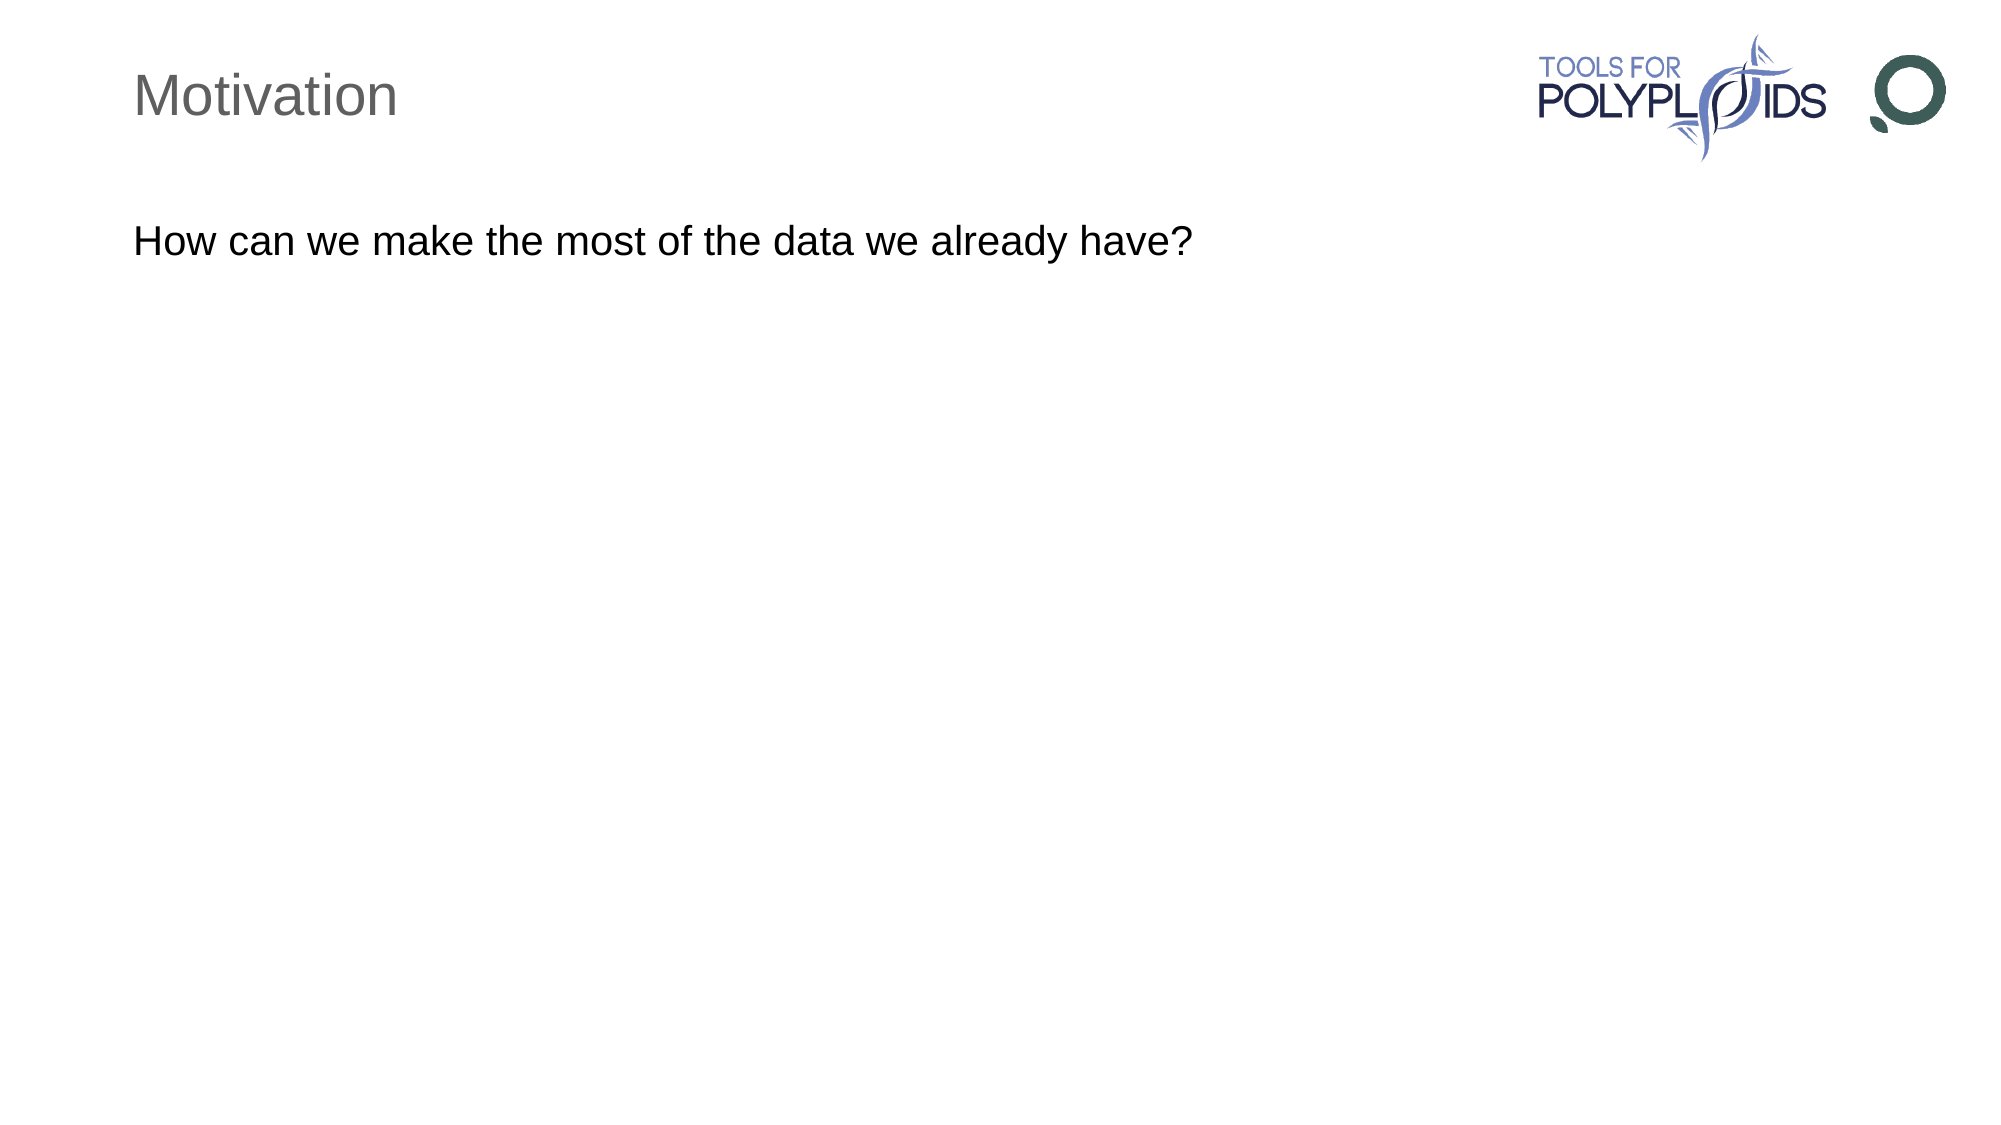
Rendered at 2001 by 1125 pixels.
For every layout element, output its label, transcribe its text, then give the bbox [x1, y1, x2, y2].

list How can we make the most of the data we already have? [117, 206, 1883, 1071]
title Motivation [117, 0, 1485, 185]
picture [1487, 0, 1954, 198]
